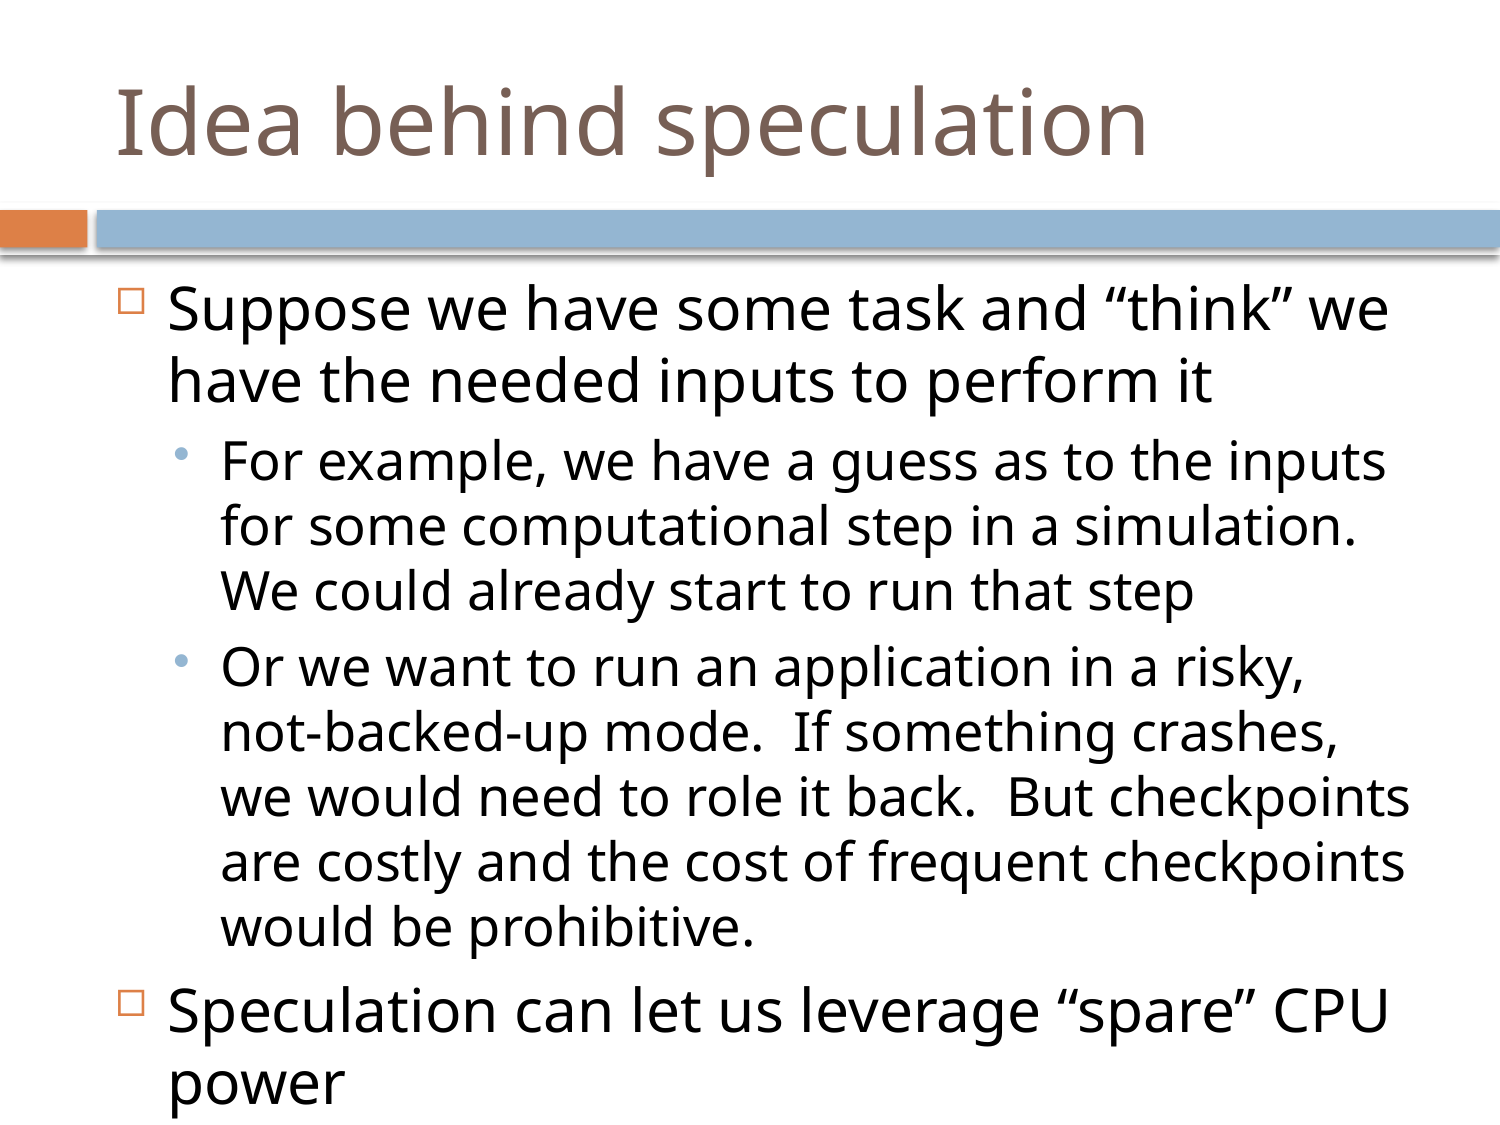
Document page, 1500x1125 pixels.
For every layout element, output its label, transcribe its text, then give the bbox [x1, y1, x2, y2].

title Idea behind speculation [100, 37, 1438, 200]
list Suppose we have some task and “think” we have the needed inputs to perform it For example, we have a guess as to the inputs for some computational step in a simulation. We could already start to run that step Or we want to run an application in a risky, not-backed-up mode. If something crashes, we would need to role it back. But checkpoints are costly and the cost of frequent checkpoints would be prohibitive. Speculation can let us leverage “spare” CPU power [100, 262, 1438, 1000]
